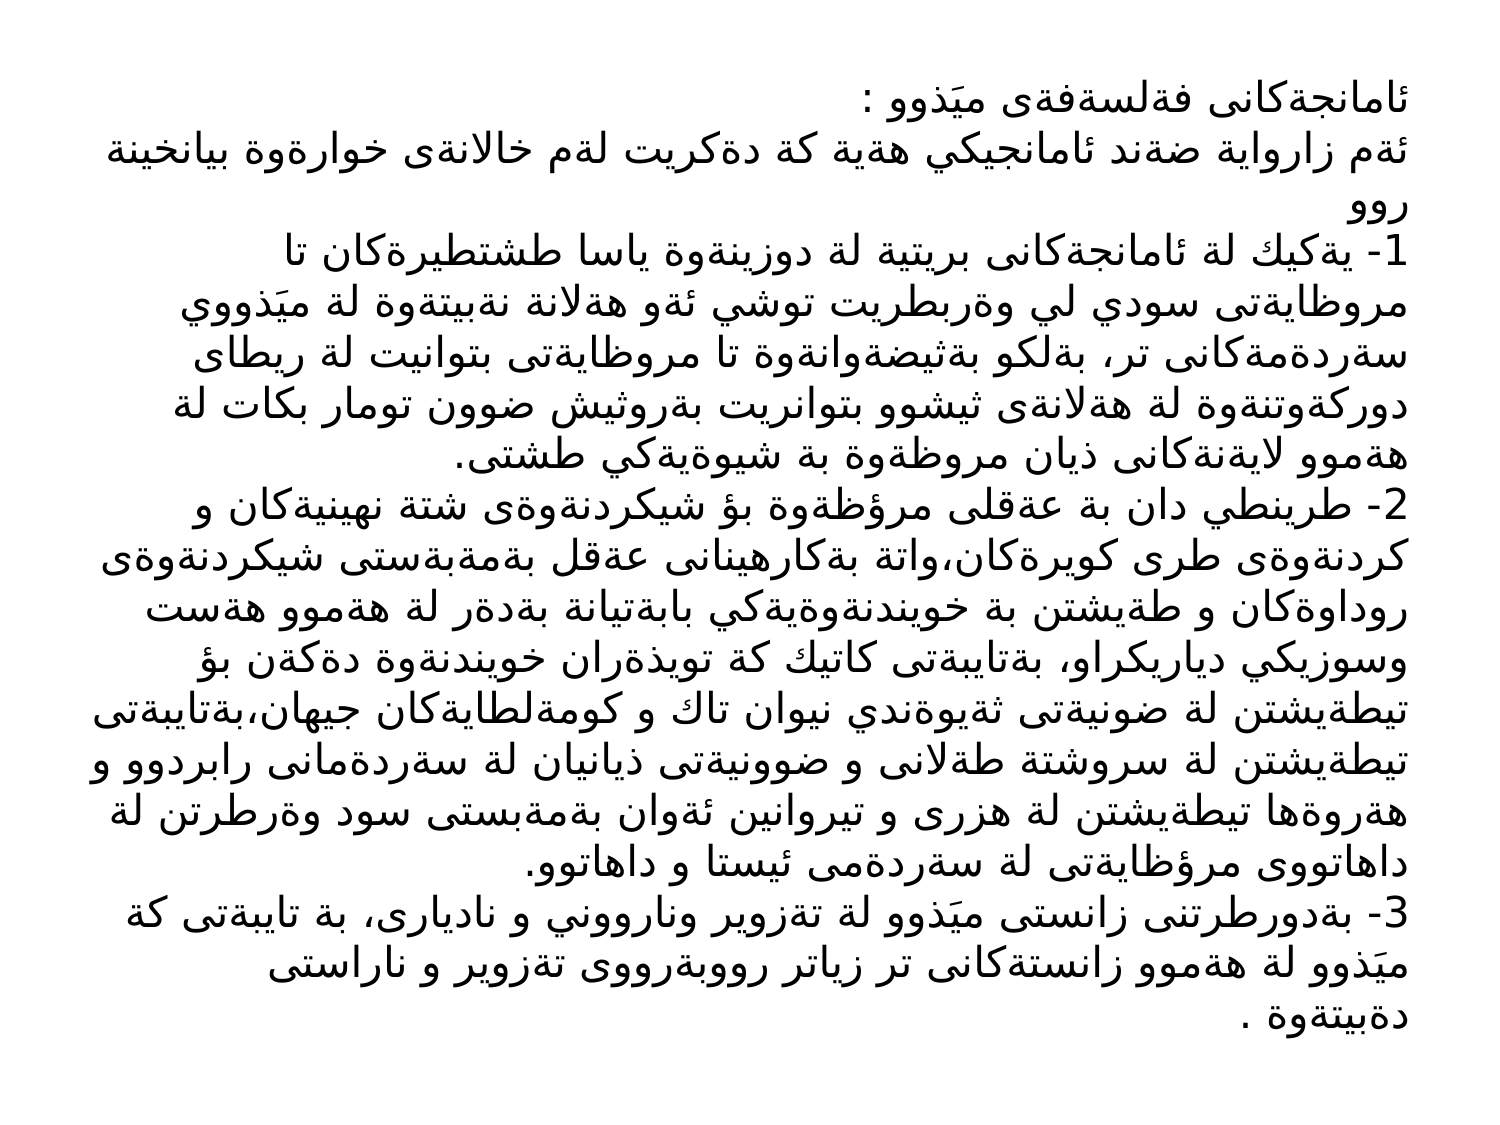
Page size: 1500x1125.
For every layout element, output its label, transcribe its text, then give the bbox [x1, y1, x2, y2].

title ئامانجةكانى فةلسةفةى ميَذوو : ئةم زارواية ضةند ئامانجيكي هةية كة دةكريت لةم خالانةى خوارةوة بيانخينة روو 1- يةكيك لة ئامانجةكانى بريتية لة دوزينةوة ياسا طشتطيرةكان تا مروظايةتى سودي لي وةربطريت توشي ئةو هةلانة نةبيتةوة لة ميَذووي سةردةمةكانى تر، بةلكو بةثيضةوانةوة تا مروظايةتى بتوانيت لة ريطاى دوركةوتنةوة لة هةلانةى ثيشوو بتوانريت بةروثيش ضوون تومار بكات لة هةموو لايةنةكانى ذيان مروظةوة بة شيوةيةكي طشتى. 2- طرينطي دان بة عةقلى مرؤظةوة بؤ شيكردنةوةى شتة نهينيةكان و كردنةوةى طرى كويرةكان،واتة بةكارهينانى عةقل بةمةبةستى شيكردنةوةى روداوةكان و طةيشتن بة خويندنةوةيةكي بابةتيانة بةدةر لة هةموو هةست وسوزيكي دياريكراو، بةتايبةتى كاتيك كة تويذةران خويندنةوة دةكةن بؤ تيطةيشتن لة ضونيةتى ثةيوةندي نيوان تاك و كومةلطايةكان جيهان،بةتايبةتى تيطةيشتن لة سروشتة طةلانى و ضوونيةتى ذيانيان لة سةردةمانى رابردوو و هةروةها تيطةيشتن لة هزرى و تيروانين ئةوان بةمةبستى سود وةرطرتن لة داهاتووى مرؤظايةتى لة سةردةمى ئيستا و داهاتوو. 3- بةدورطرتنى زانستى ميَذوو لة تةزوير ونارووني و ناديارى، بة تايبةتى كة ميَذوو لة هةموو زانستةكانى تر زياتر رووبةرووى تةزوير و ناراستى دةبيتةوة . [75, 45, 1425, 1063]
